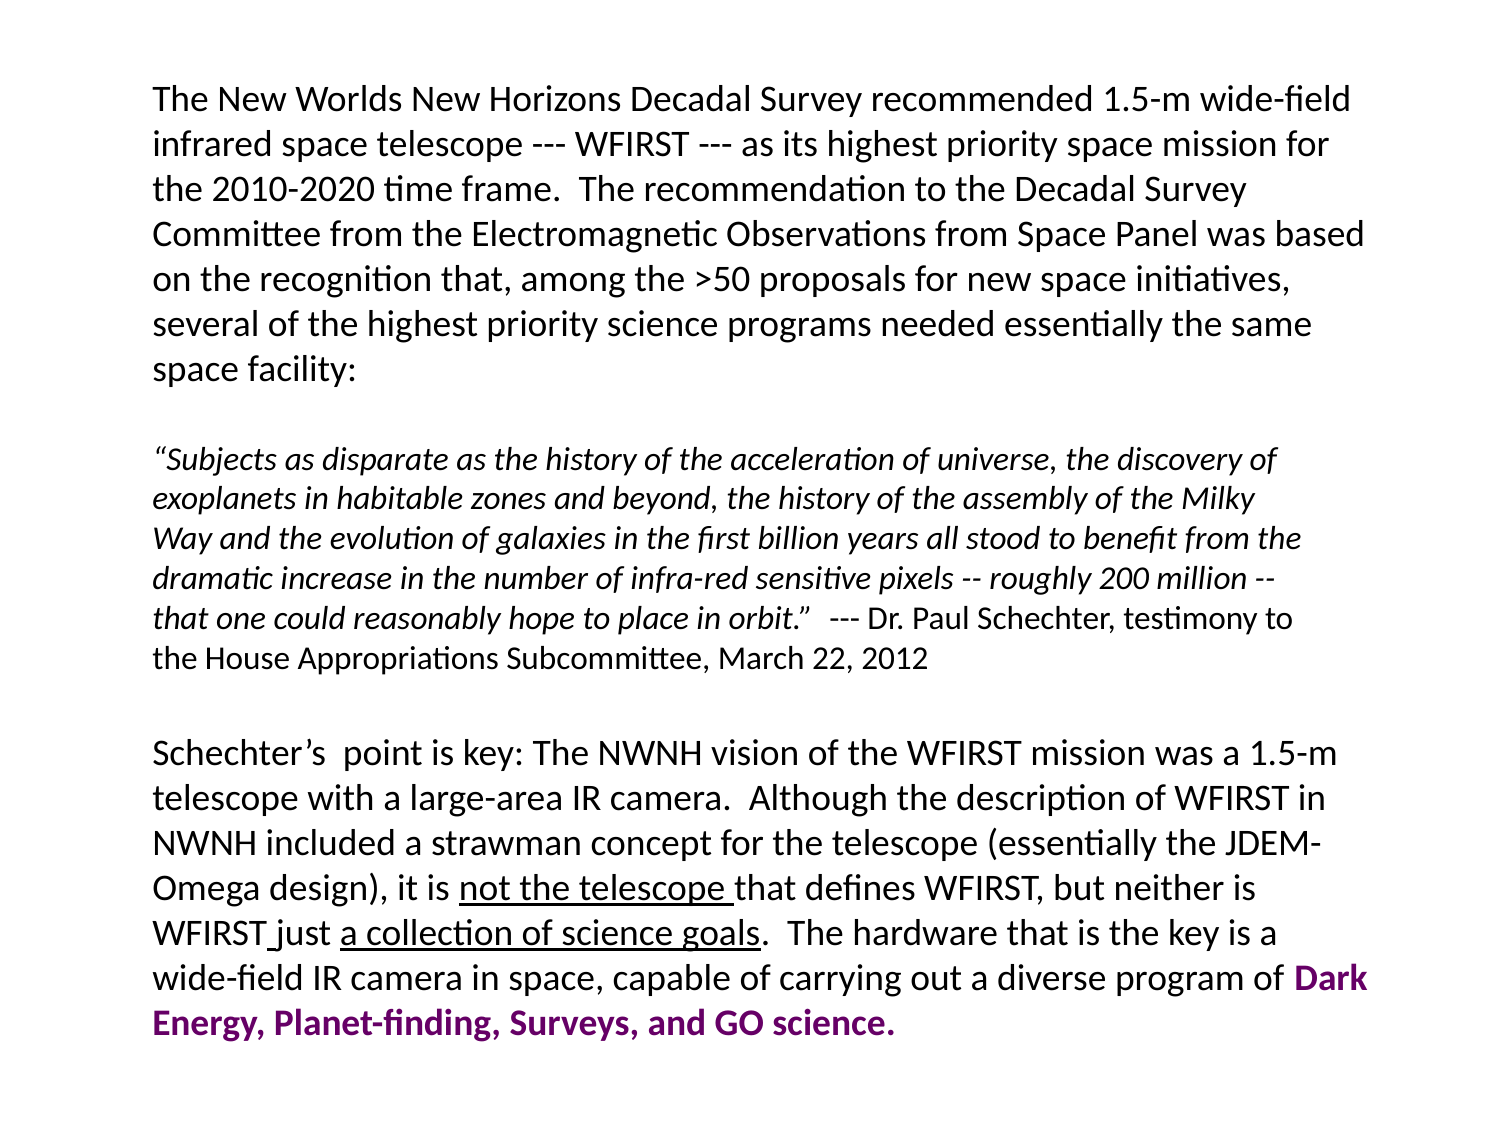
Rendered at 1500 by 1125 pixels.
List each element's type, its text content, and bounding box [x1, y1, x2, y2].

text_box Schechter’s point is key: The NWNH vision of the WFIRST mission was a 1.5-m telescope with a large-area IR camera. Although the description of WFIRST in NWNH included a strawman concept for the telescope (essentially the JDEM-Omega design), it is not the telescope that defines WFIRST, but neither is WFIRST just a collection of science goals. The hardware that is the key is a wide-field IR camera in space, capable of carrying out a diverse program of Dark Energy, Planet-finding, Surveys, and GO science. [137, 720, 1387, 1051]
text_box “Subjects as disparate as the history of the acceleration of universe, the discovery of exoplanets in habitable zones and beyond, the history of the assembly of the Milky Way and the evolution of galaxies in the first billion years all stood to benefit from the dramatic increase in the number of infra-red sensitive pixels -- roughly 200 million -- that one could reasonably hope to place in orbit.” --- Dr. Paul Schechter, testimony to the House Appropriations Subcommittee, March 22, 2012 [137, 429, 1335, 684]
text_box The New Worlds New Horizons Decadal Survey recommended 1.5-m wide-field infrared space telescope --- WFIRST --- as its highest priority space mission for the 2010-2020 time frame. The recommendation to the Decadal Survey Committee from the Electromagnetic Observations from Space Panel was based on the recognition that, among the >50 proposals for new space initiatives, several of the highest priority science programs needed essentially the same space facility: [137, 66, 1387, 532]
